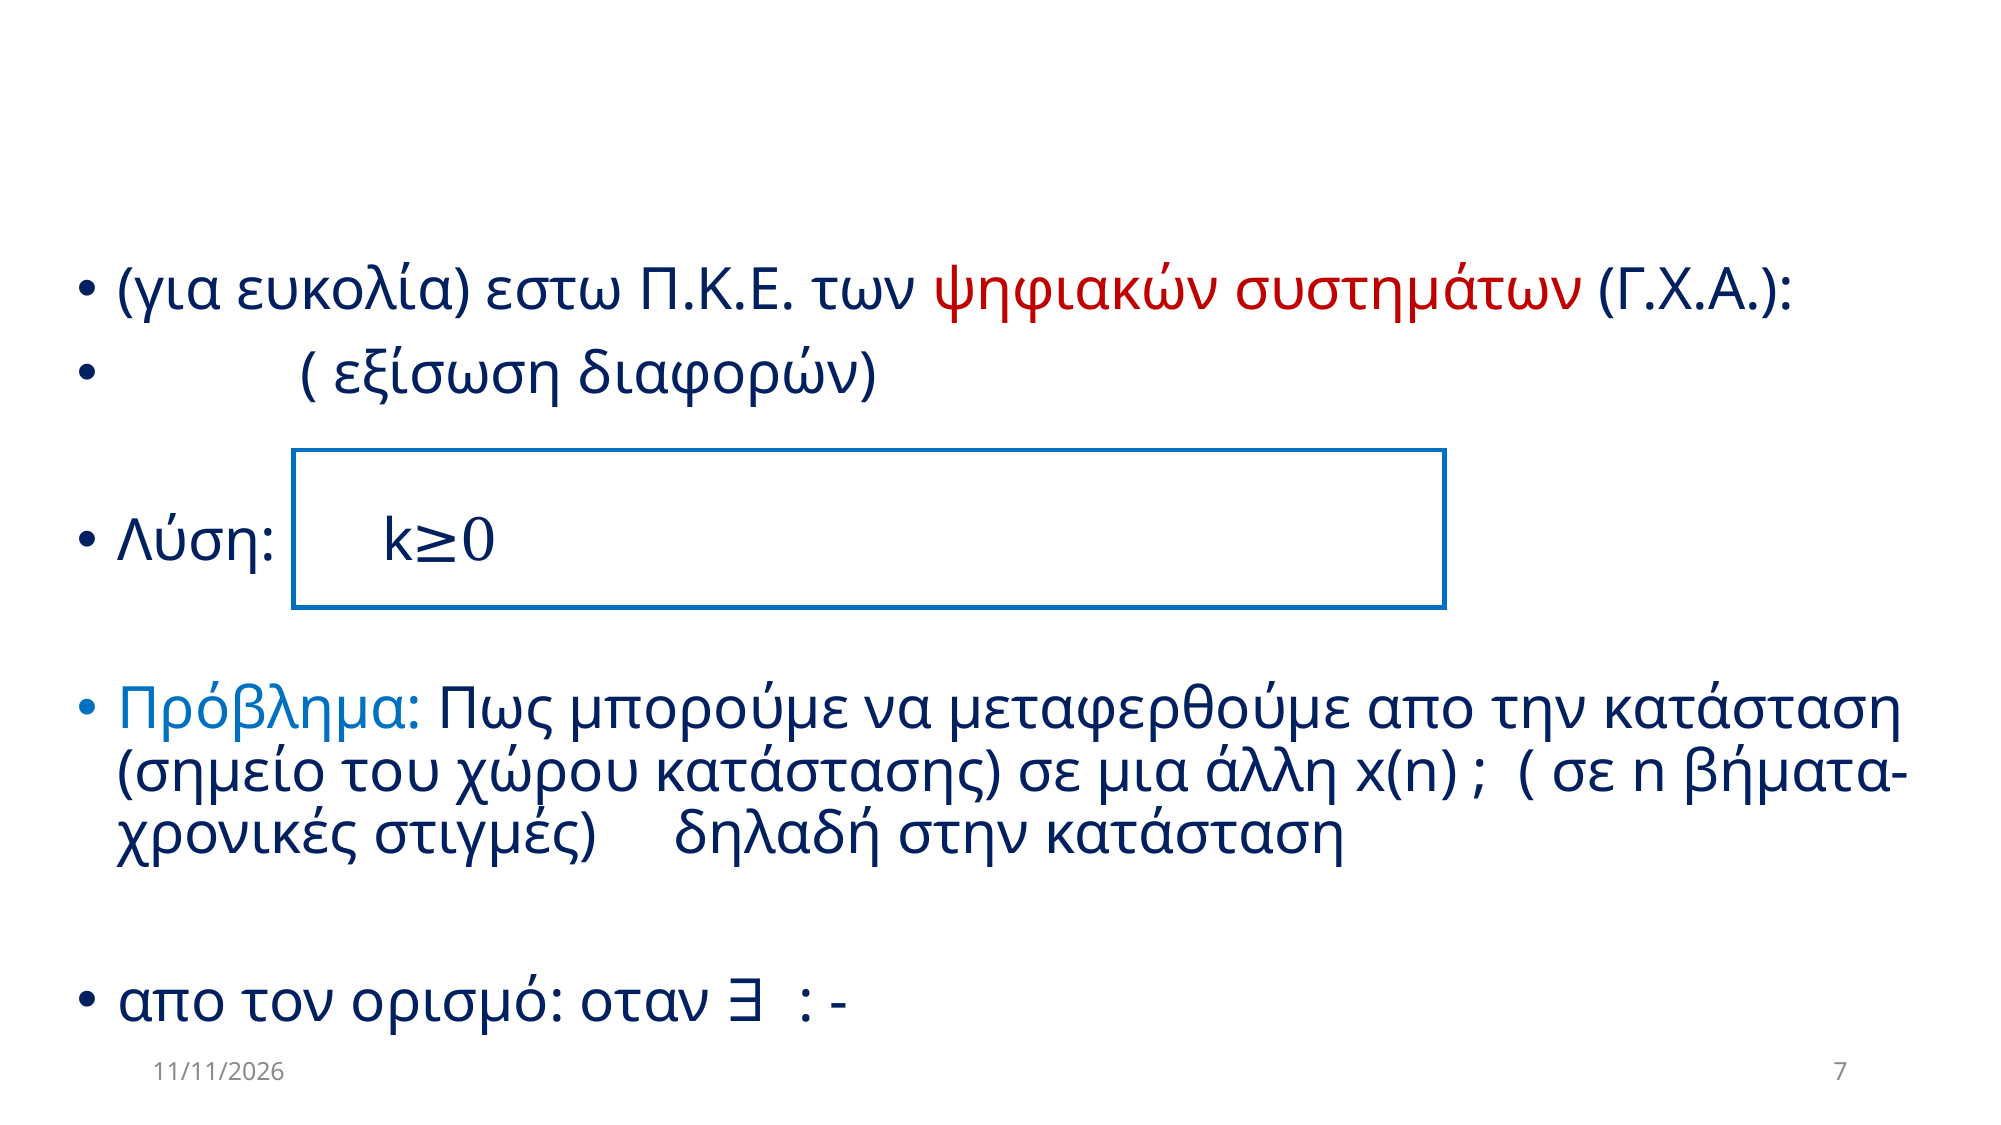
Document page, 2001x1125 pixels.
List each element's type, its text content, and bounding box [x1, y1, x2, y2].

text_box [293, 449, 1446, 608]
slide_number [137, 1042, 588, 1103]
slide_number 7 [1412, 1042, 1863, 1103]
